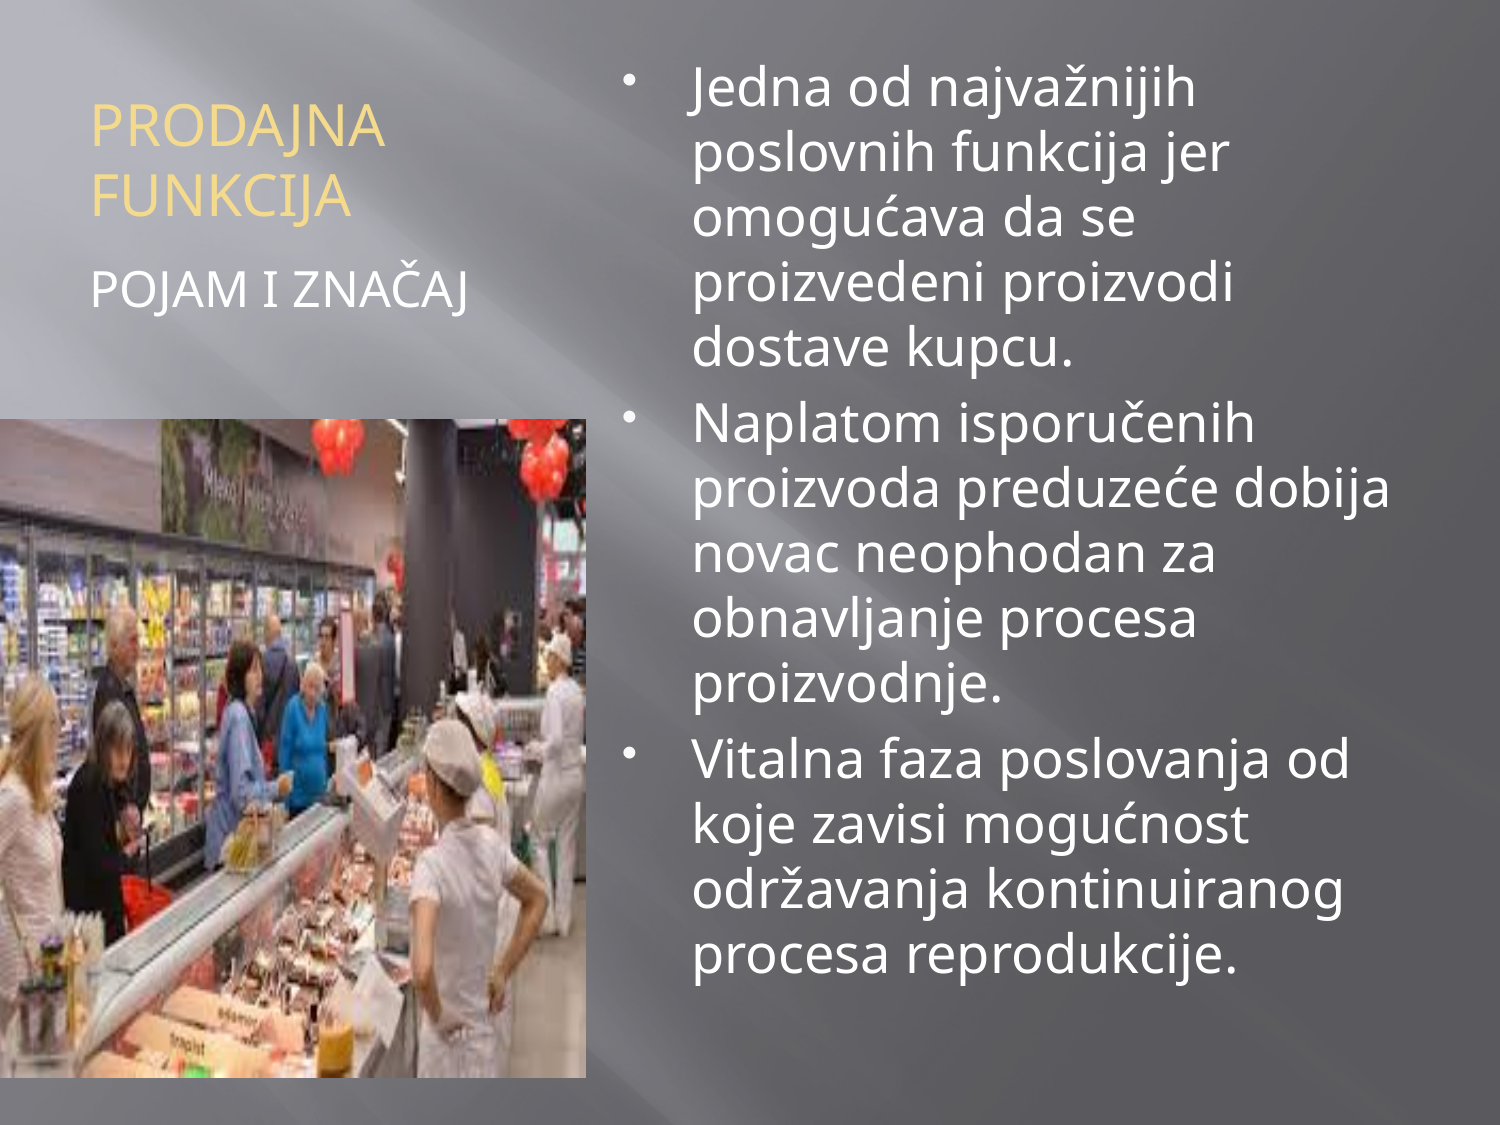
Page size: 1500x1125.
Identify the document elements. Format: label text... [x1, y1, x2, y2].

picture [0, 419, 587, 1079]
title PRODAJNA FUNKCIJA [75, 44, 569, 236]
list POJAM I ZNAČAJ [75, 249, 569, 419]
list Jedna od najvažnijih poslovnih funkcija jer omogućava da se proizvedeni proizvodi dostave kupcu. Naplatom isporučenih proizvoda preduzeće dobija novac neophodan za obnavljanje procesa proizvodnje. Vitalna faza poslovanja od koje zavisi mogućnost održavanja kontinuiranog procesa reprodukcije. [586, 44, 1425, 1005]
